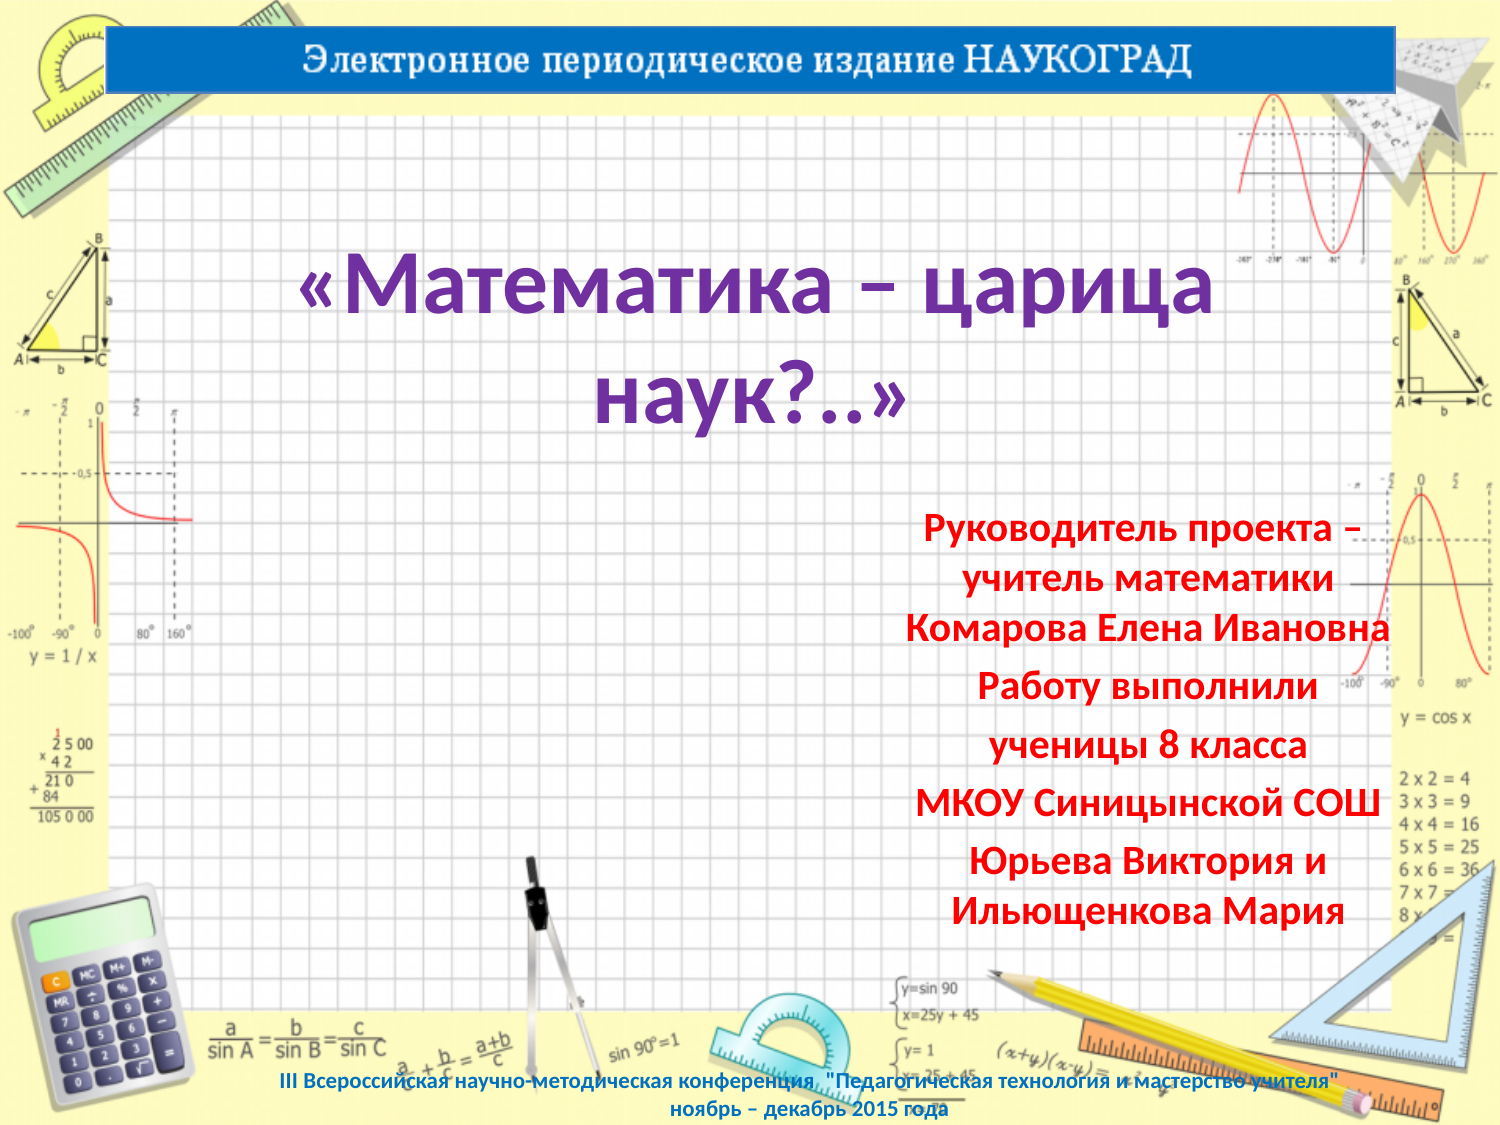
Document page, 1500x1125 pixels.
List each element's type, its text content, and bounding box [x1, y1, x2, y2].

title «Математика – царица наук?..» [116, 210, 1393, 453]
subtitle Руководитель проекта – учитель математики Комарова Елена Ивановна Работу выполнили ученицы 8 класса МКОУ Синицынской СОШ Юрьева Виктория и Ильющенкова Мария [878, 491, 1419, 780]
picture [0, 0, 1500, 1125]
text_box III Всероссийская научно-методическая конференция "Педагогическая технология и мастерство учителя" ноябрь – декабрь 2015 года [102, 1058, 1500, 1125]
